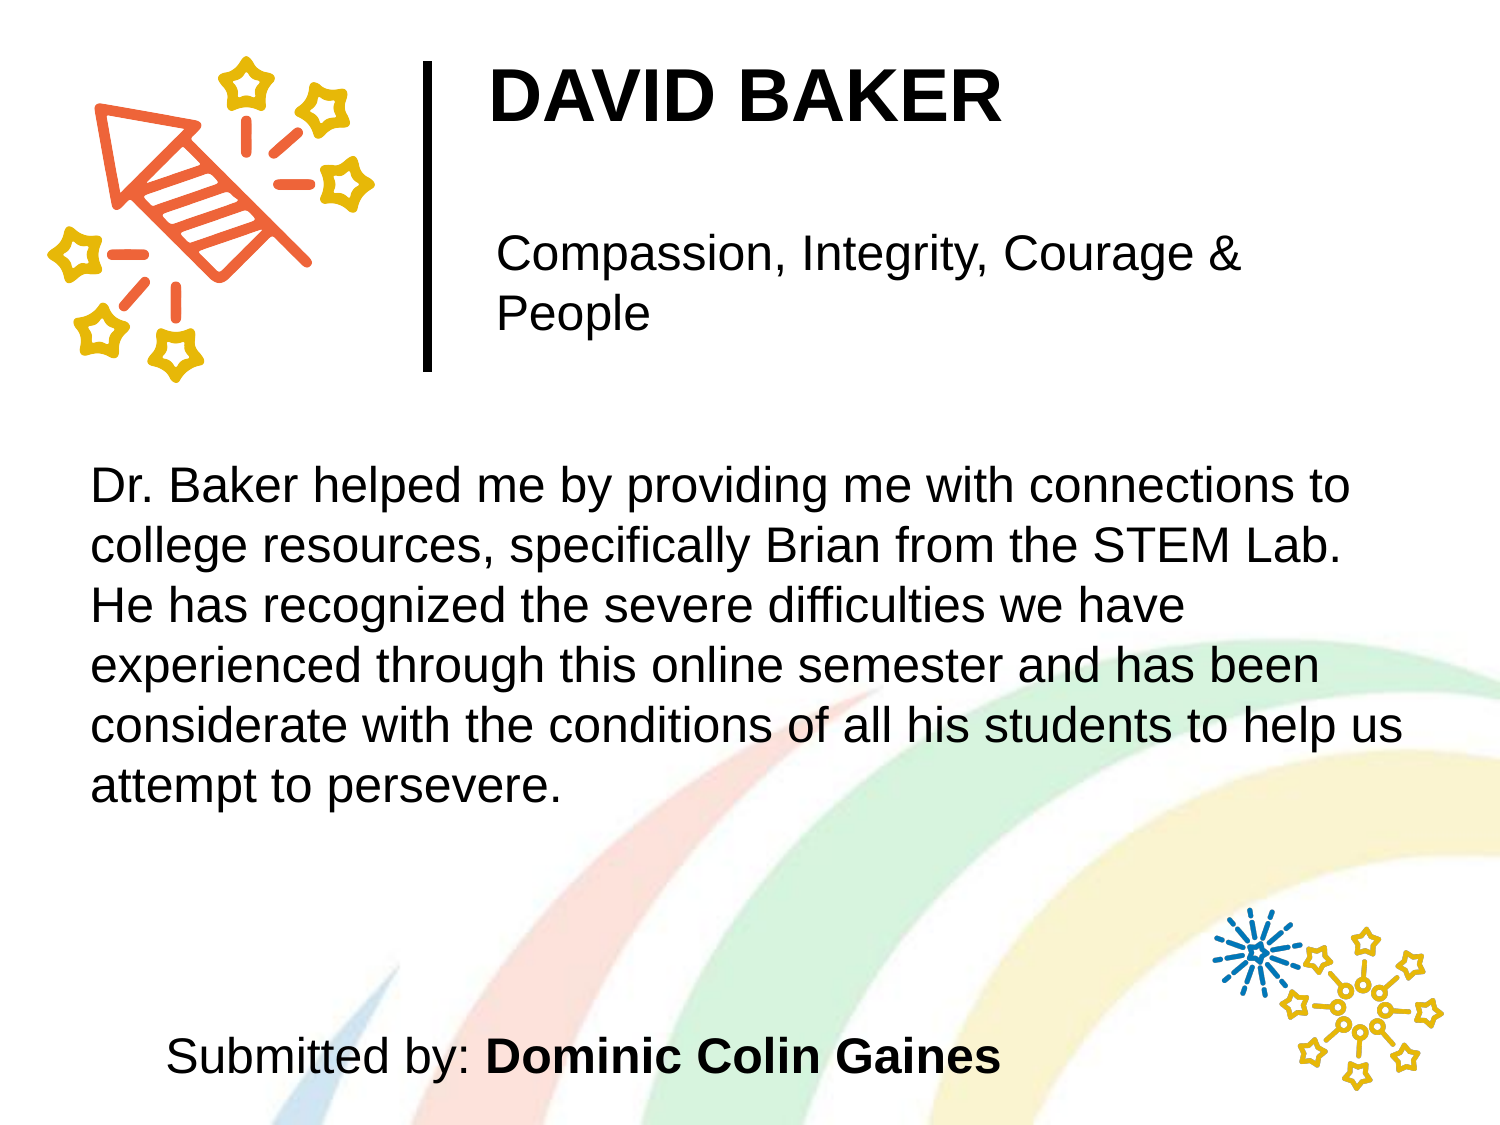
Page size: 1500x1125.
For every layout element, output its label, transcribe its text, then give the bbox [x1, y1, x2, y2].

text_box DAVID BAKER [473, 31, 1500, 230]
text_box Compassion, Integrity, Courage & People [480, 205, 1312, 373]
text_box Dr. Baker helped me by providing me with connections to college resources, specifically Brian from the STEM Lab. He has recognized the severe difficulties we have experienced through this online semester and has been considerate with the conditions of all his students to help us attempt to persevere. [75, 437, 1425, 961]
picture [0, 0, 1500, 1125]
text_box Submitted by: Dominic Colin Gaines [150, 1008, 1166, 1090]
